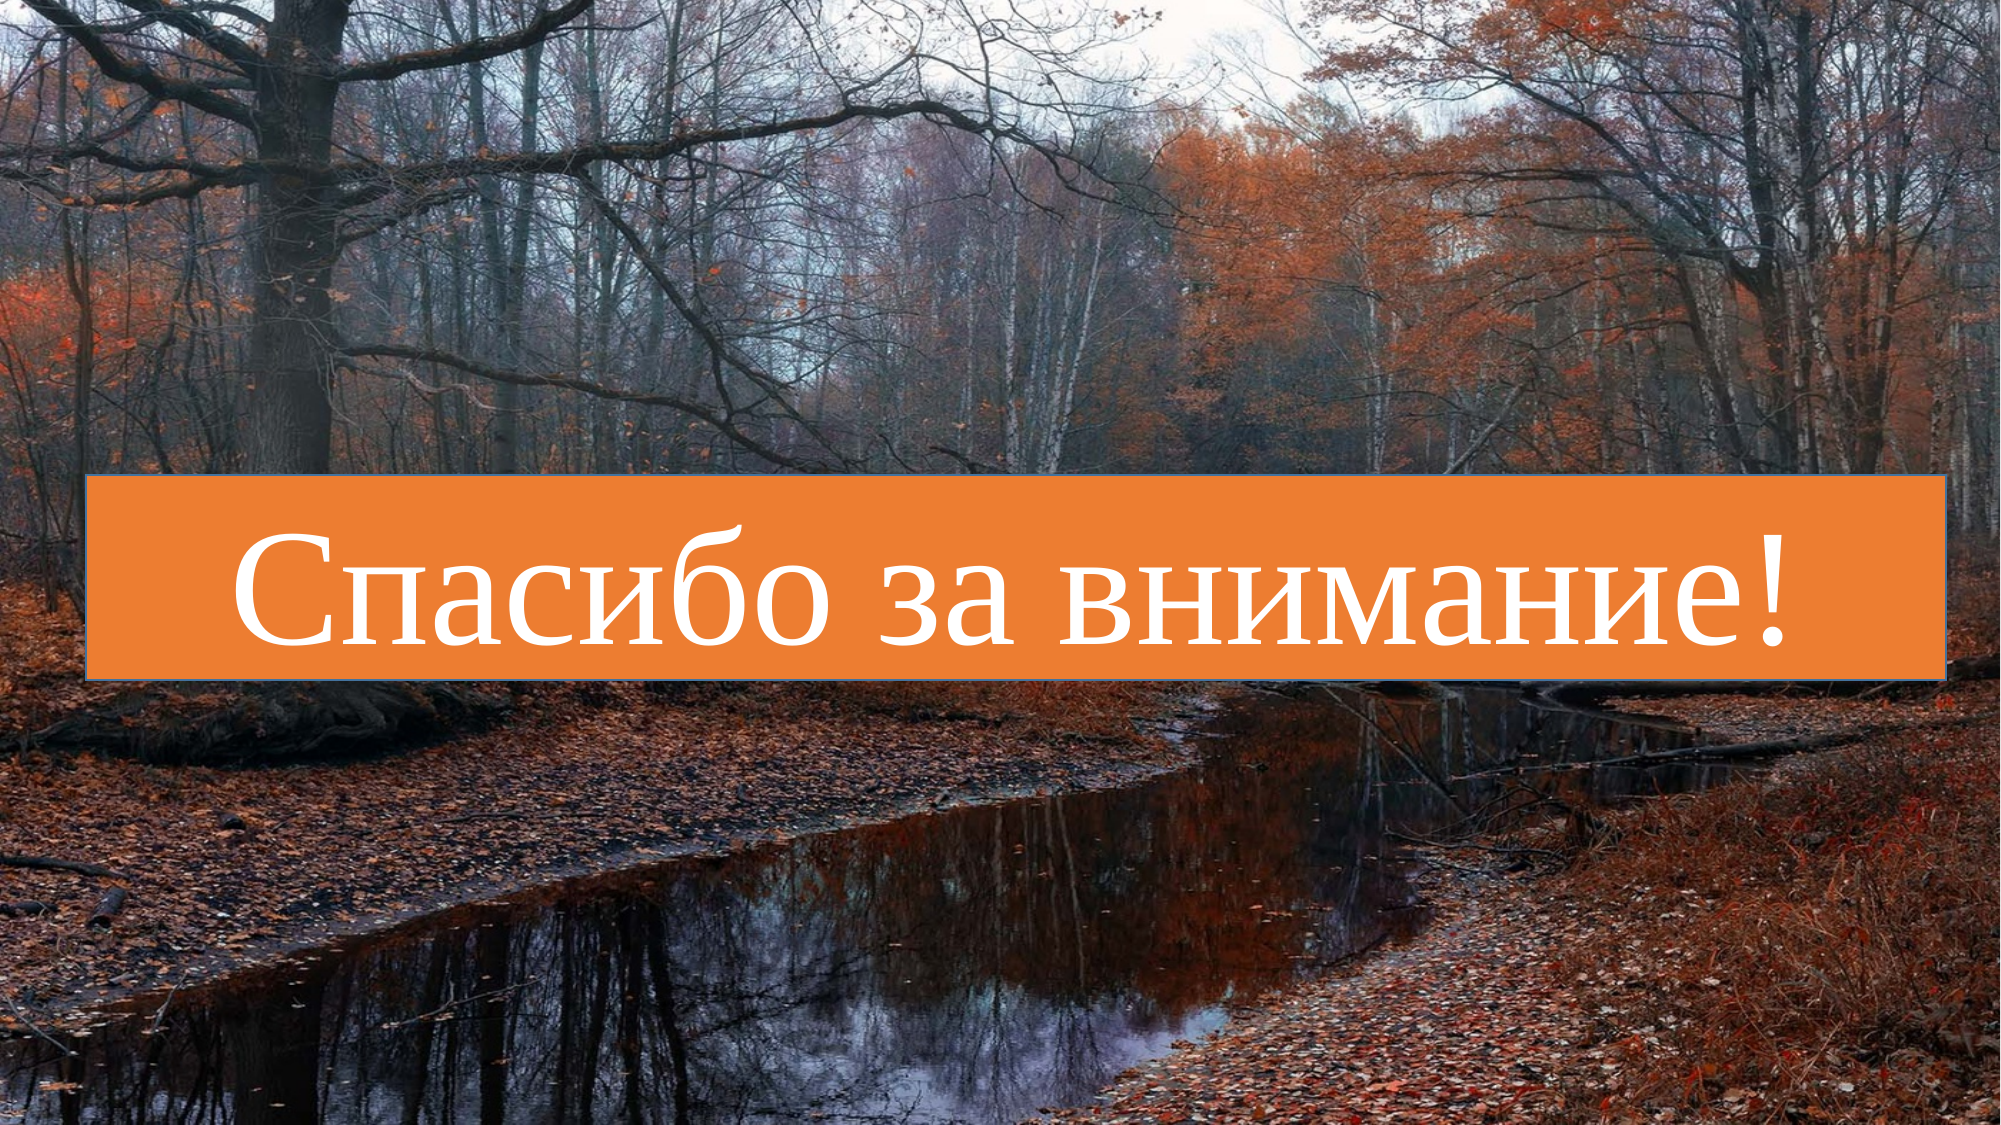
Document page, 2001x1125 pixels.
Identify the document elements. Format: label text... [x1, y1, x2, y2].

picture [0, 0, 2001, 1125]
text_box Спасибо за внимание! [85, 474, 1947, 681]
